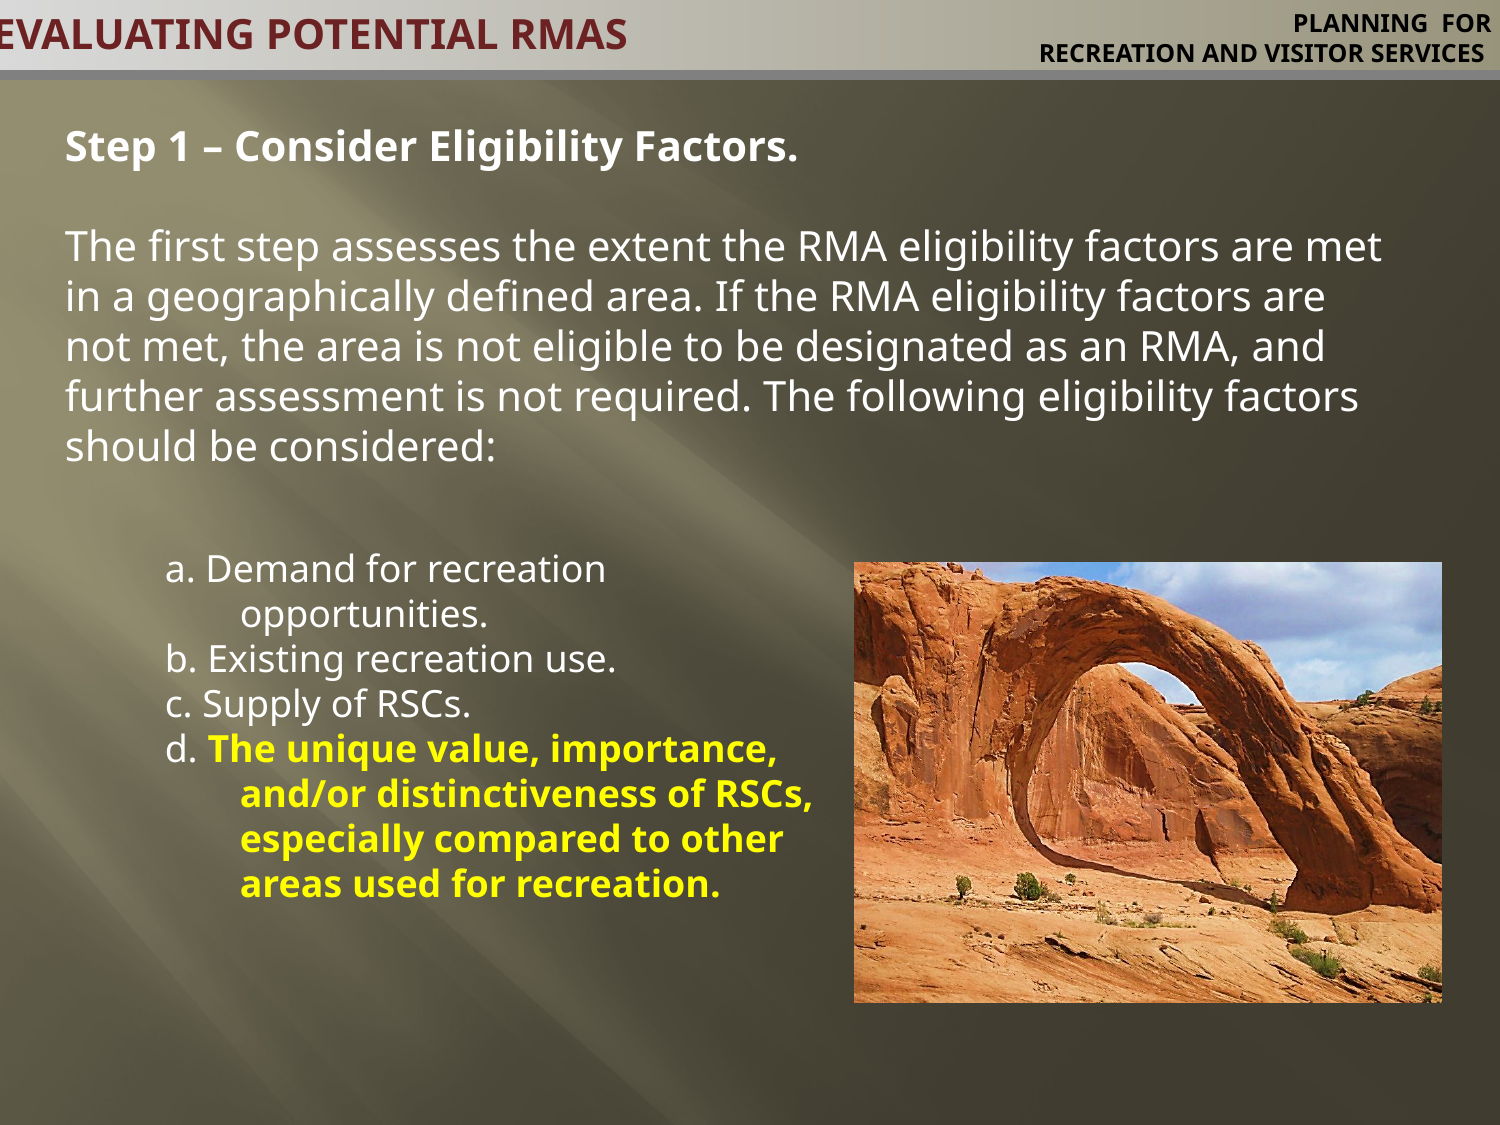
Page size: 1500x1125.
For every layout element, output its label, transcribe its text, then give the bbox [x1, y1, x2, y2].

picture [854, 562, 1443, 1004]
text_box [0, 0, 1500, 70]
text_box a. Demand for recreation opportunities. b. Existing recreation use. c. Supply of RSCs. d. The unique value, importance, and/or distinctiveness of RSCs, especially compared to other areas used for recreation. [75, 537, 850, 958]
title PLANNING FOR RECREATION AND VISITOR SERVICES [987, 0, 1500, 68]
text_box Step 1 – Consider Eligibility Factors. The first step assesses the extent the RMA eligibility factors are met in a geographically defined area. If the RMA eligibility factors are not met, the area is not eligible to be designated as an RMA, and further assessment is not required. The following eligibility factors should be considered: [49, 112, 1413, 478]
text_box Evaluating Potential RMAs [0, 0, 643, 65]
